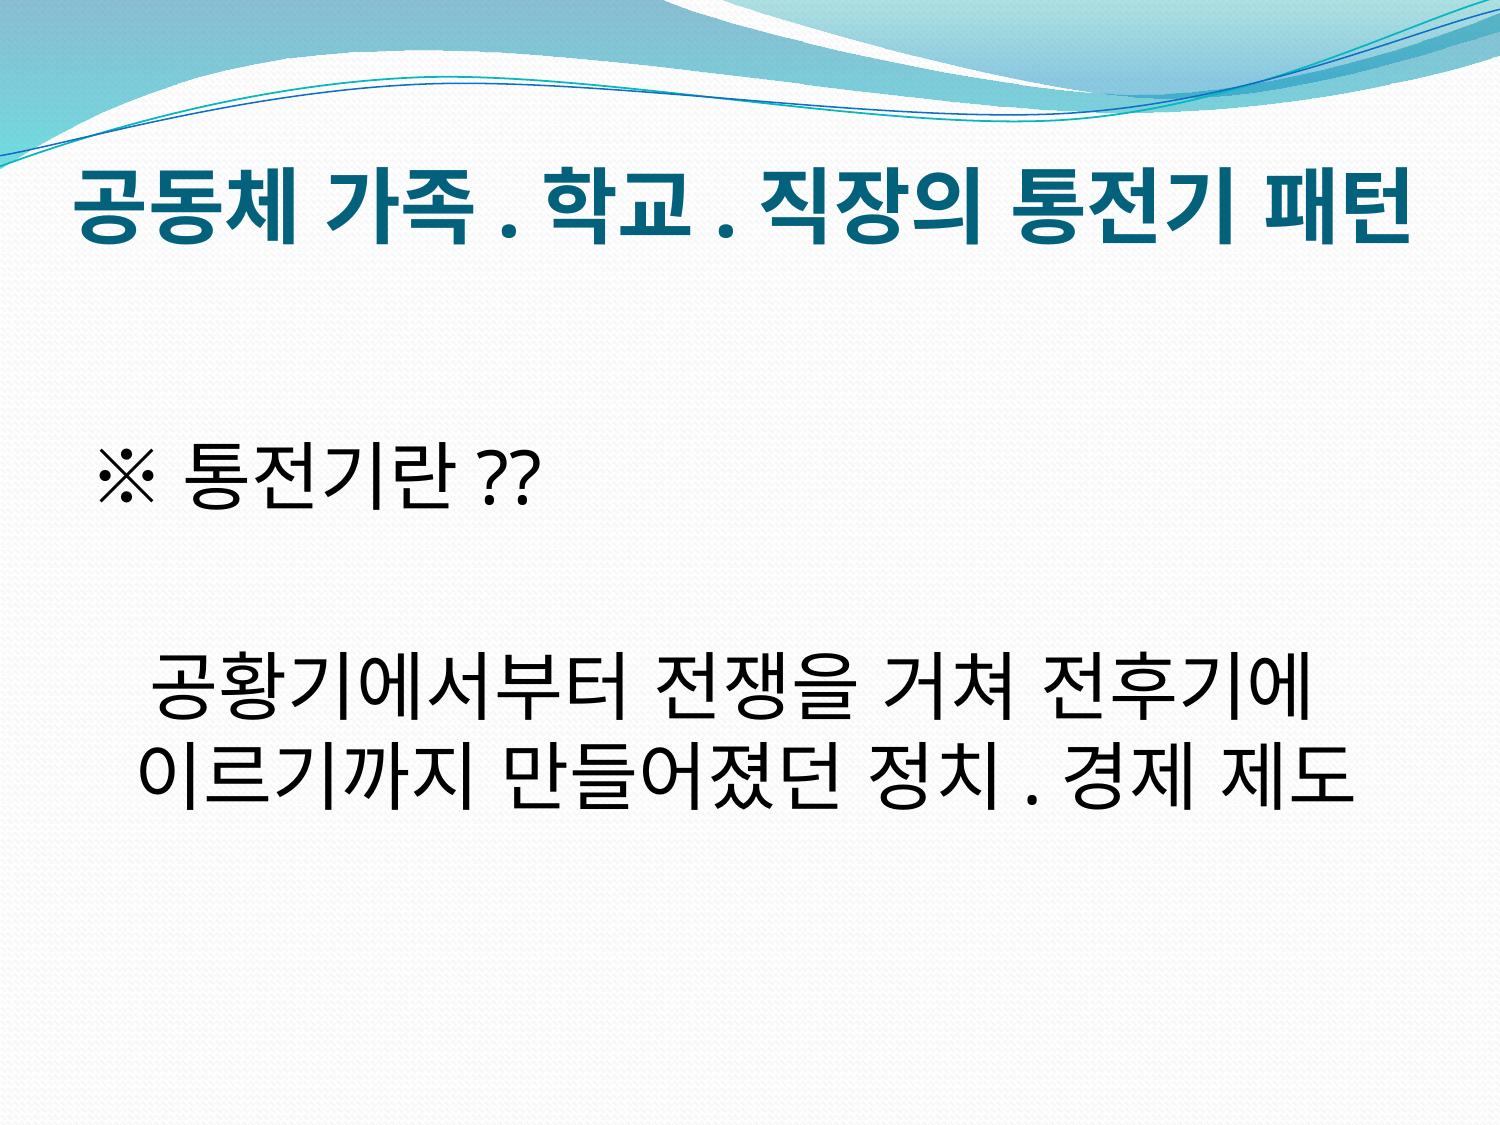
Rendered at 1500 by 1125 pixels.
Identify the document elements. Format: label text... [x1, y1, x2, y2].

list ※통전기란?? 공황기에서부터 전쟁을 거쳐 전후기에 이르기까지 만들어졌던 정치.경제 제도 [75, 317, 1425, 1038]
title 공동체 가족.학교.직장의 통전기 패턴 [29, 149, 1459, 254]
